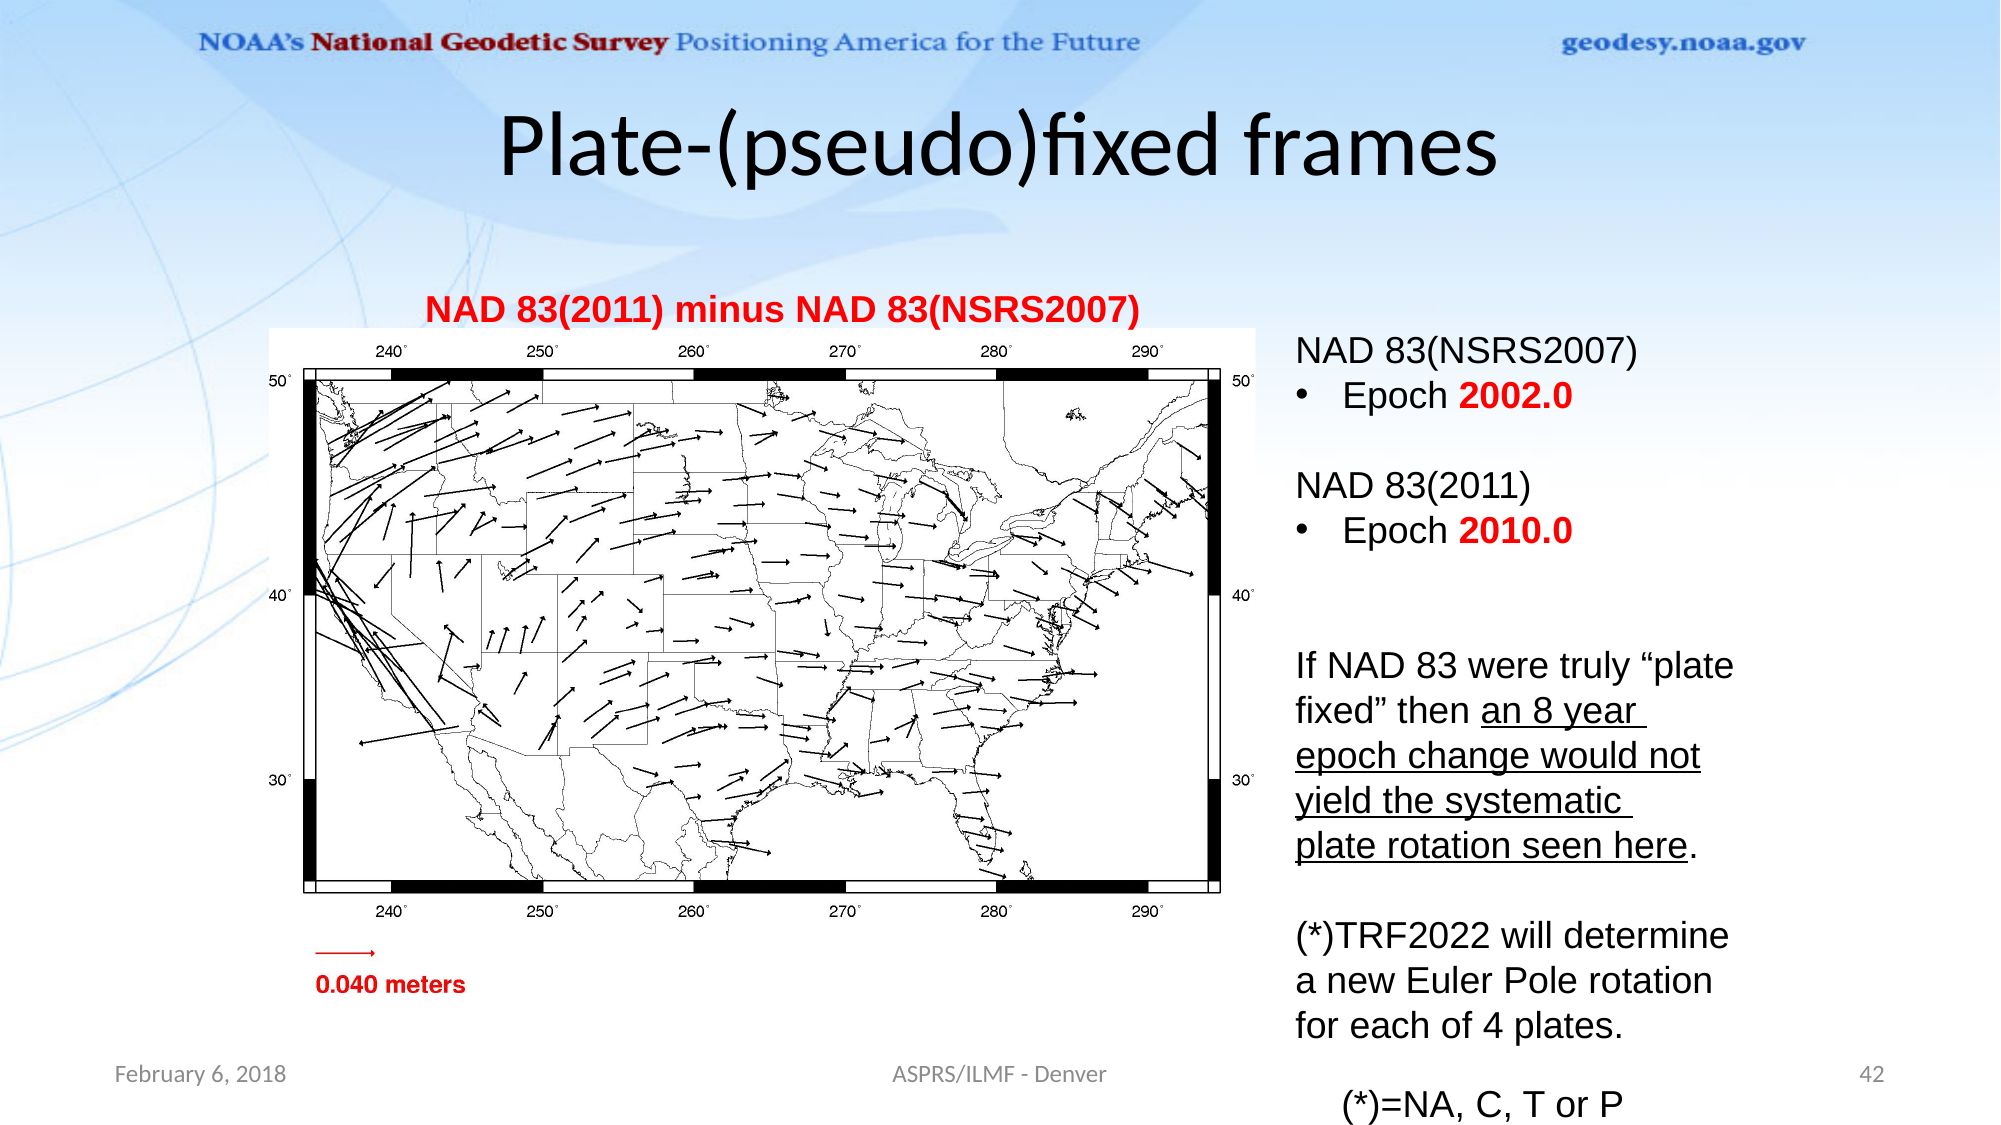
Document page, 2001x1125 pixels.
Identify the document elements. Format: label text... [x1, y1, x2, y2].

footer ASPRS/ILMF - Denver [683, 1042, 1317, 1103]
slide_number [99, 1042, 567, 1103]
title Plate-(pseudo)fixed frames [99, 45, 1900, 233]
text_box NAD 83(NSRS2007) Epoch 2002.0 NAD 83(2011) Epoch 2010.0 If NAD 83 were truly “plate fixed” then an 8 year epoch change would not yield the systematic plate rotation seen here. (*)TRF2022 will determine a new Euler Pole rotation for each of 4 plates. [1280, 318, 1750, 1054]
text_box NAD 83(2011) minus NAD 83(NSRS2007) [410, 277, 1156, 326]
slide_number 42 [1433, 1042, 1900, 1103]
picture [0, 0, 2001, 1125]
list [268, 327, 1256, 993]
text_box (*)=NA, C, T or P [1326, 1072, 1640, 1125]
